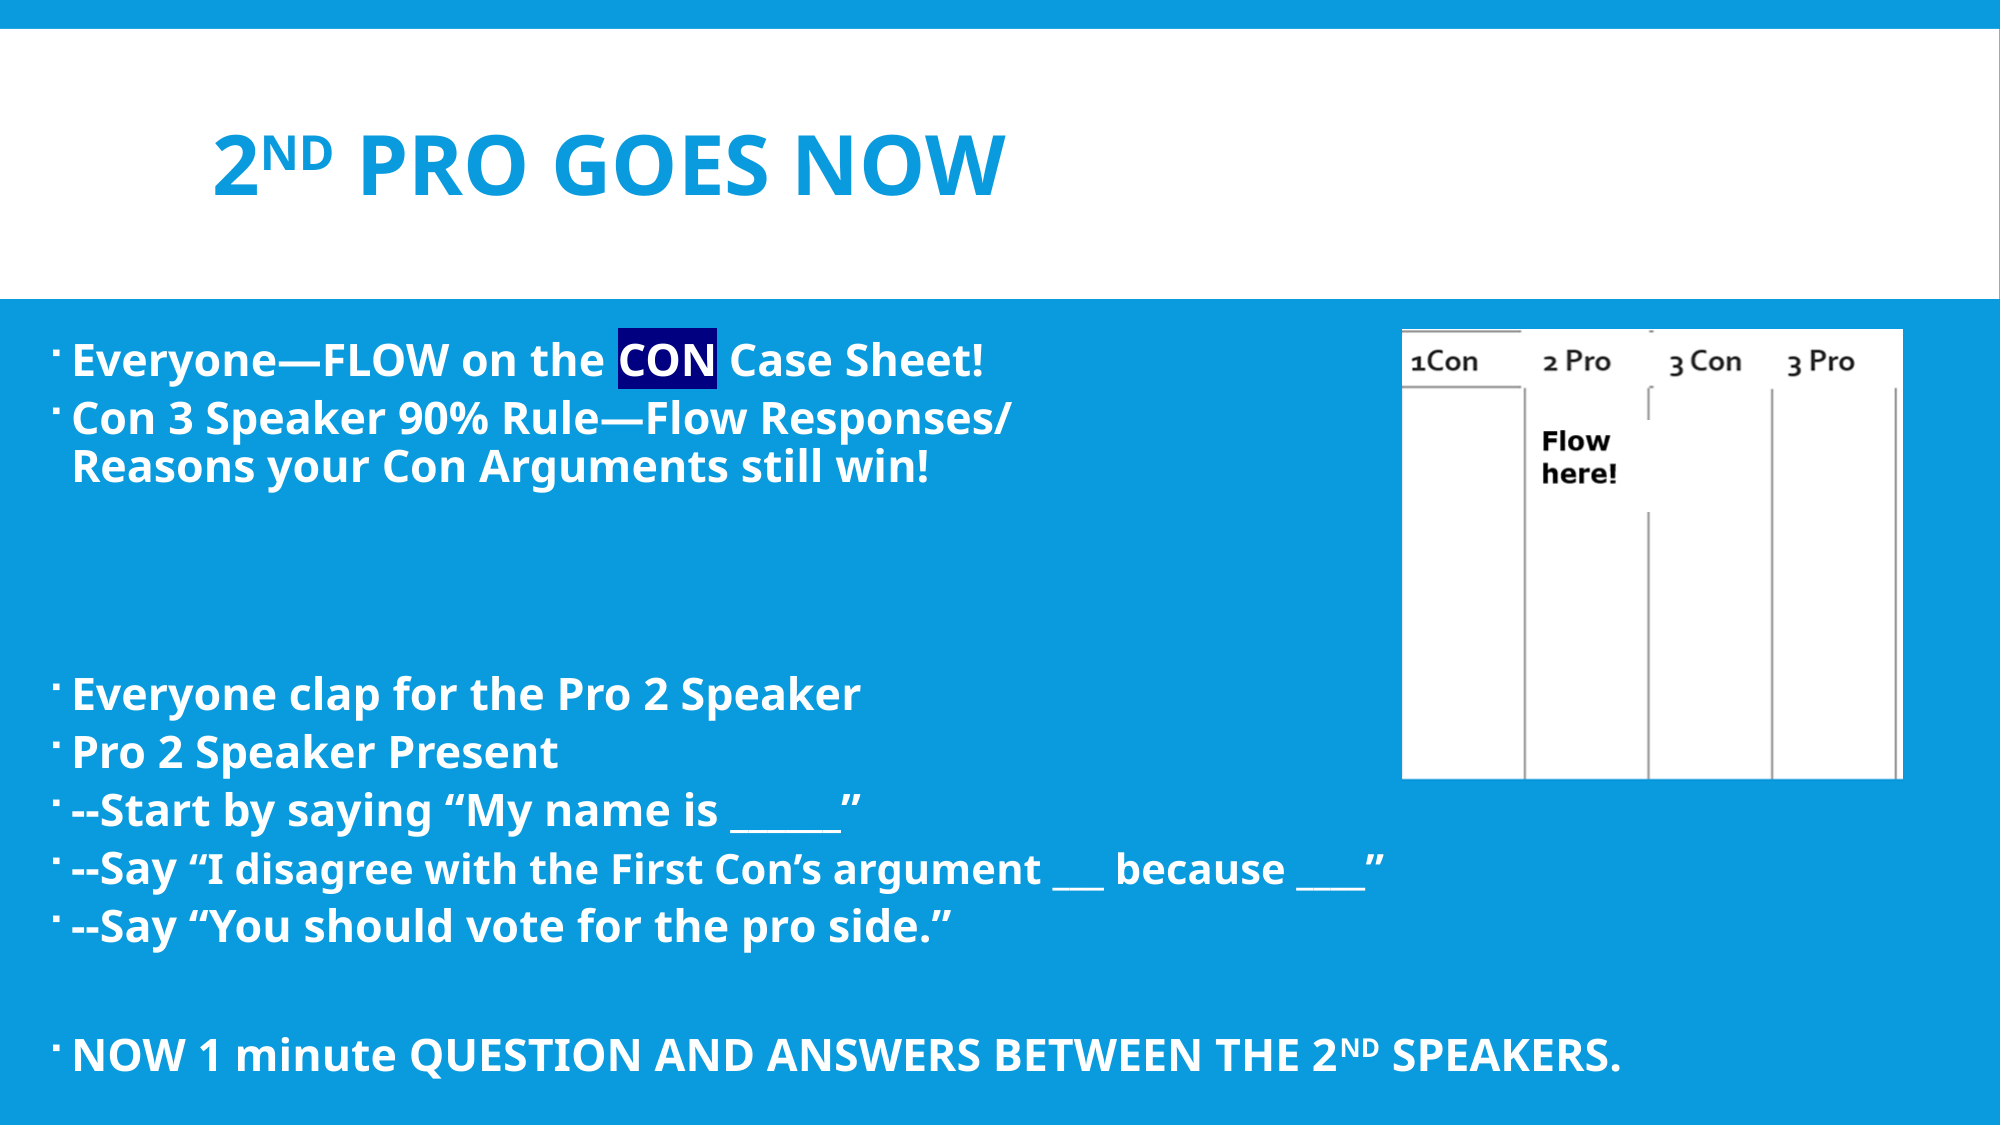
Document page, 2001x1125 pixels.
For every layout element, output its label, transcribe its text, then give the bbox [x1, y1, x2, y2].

picture [1403, 330, 1902, 779]
title 2nd pro goes now [197, 46, 1803, 295]
list Everyone—FLOW on the CON Case Sheet! Con 3 Speaker 90% Rule—Flow Responses/ Reasons your Con Arguments still win! Everyone clap for the Pro 2 Speaker Pro 2 Speaker Present --Start by saying “My name is ______” --Say “I disagree with the First Con’s argument ___ because ____” --Say “You should vote for the pro side.” NOW 1 minute QUESTION AND ANSWERS BETWEEN THE 2ND SPEAKERS. [0, 329, 1948, 1092]
